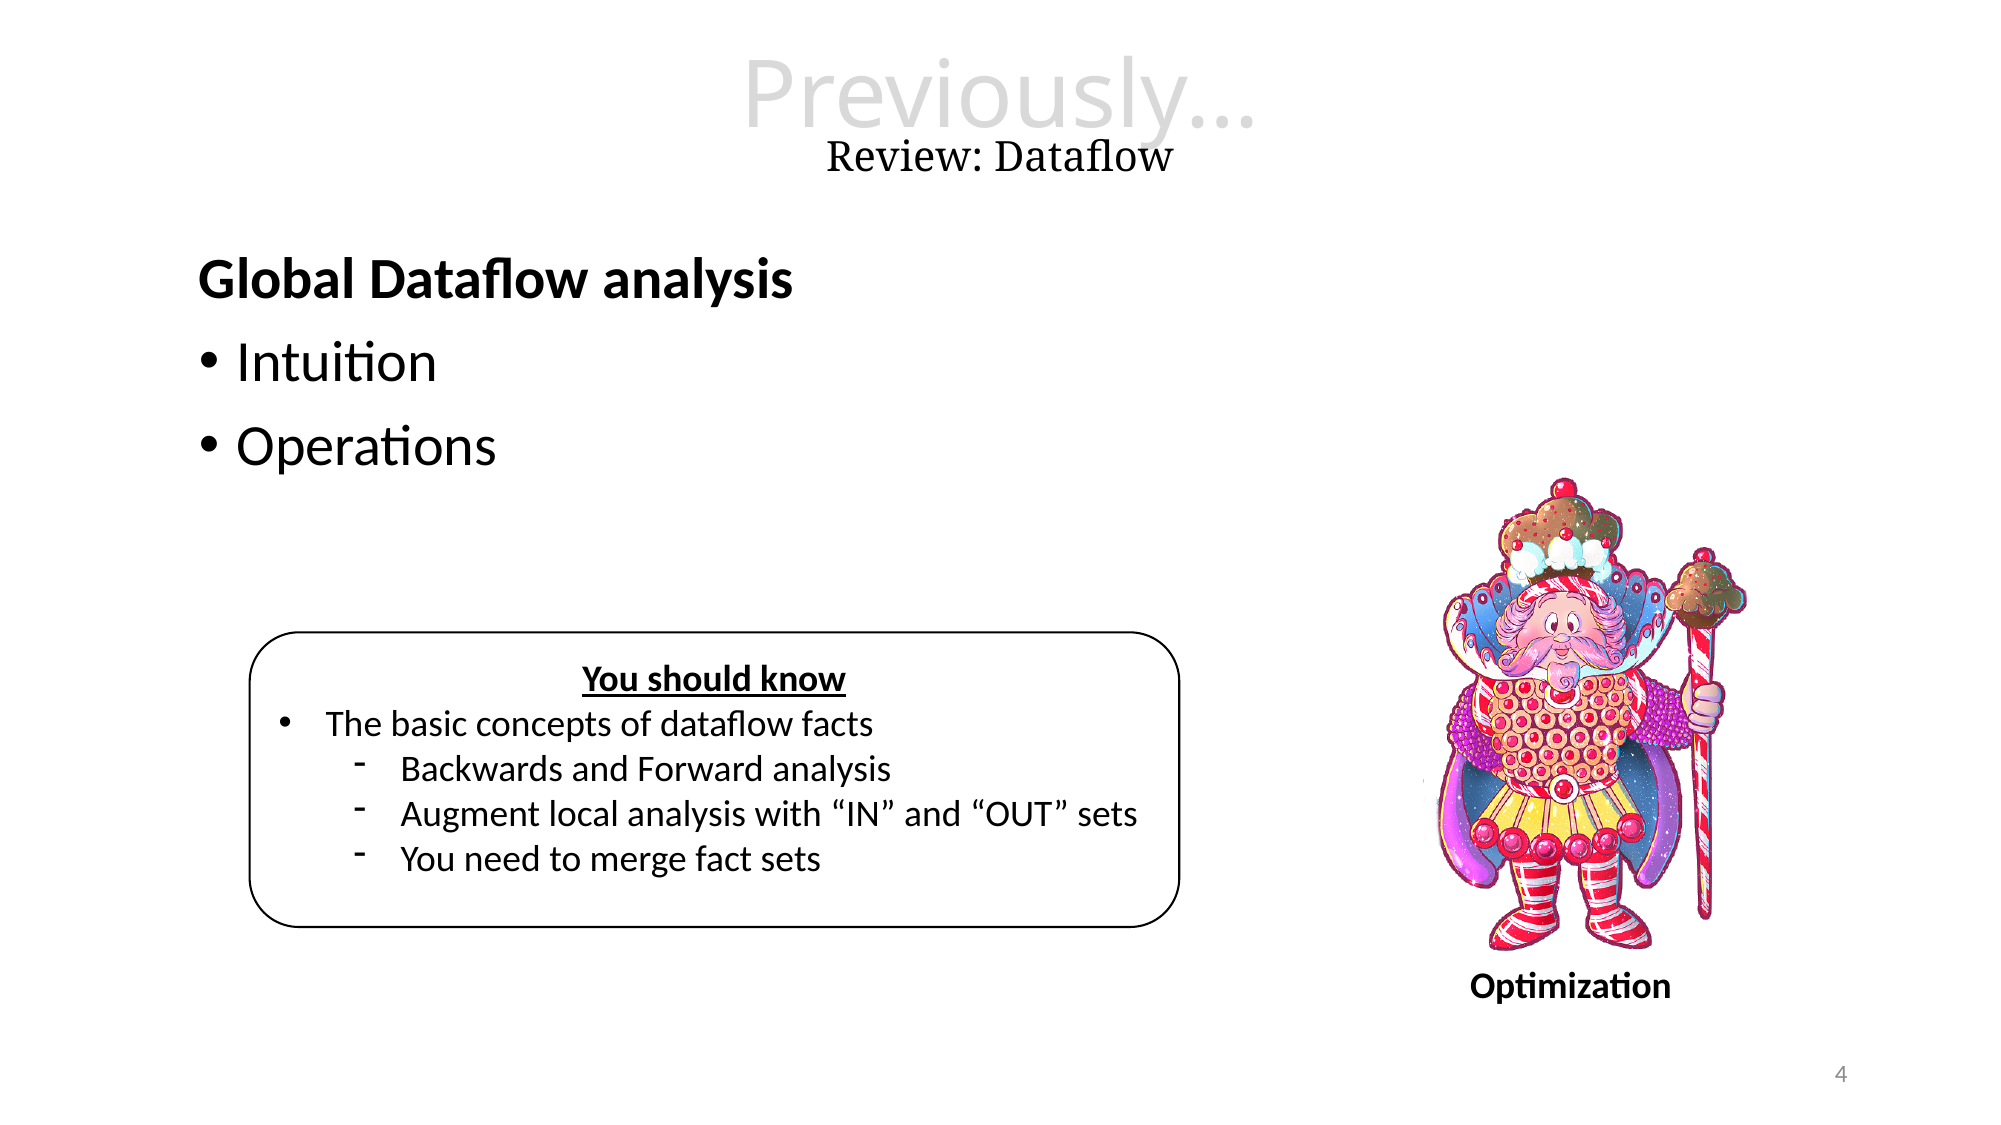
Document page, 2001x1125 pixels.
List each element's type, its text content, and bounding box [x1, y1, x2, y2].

title Previously… Review: Dataflow [353, 13, 1647, 231]
text_box Optimization [1455, 971, 1687, 1014]
list Global Dataflow analysis Intuition Operations [183, 240, 1478, 955]
slide_number 4 [1412, 1042, 1863, 1103]
text_box You should know The basic concepts of dataflow facts Backwards and Forward analysis Augment local analysis with “IN” and “OUT” sets You need to merge fact sets [248, 631, 1181, 929]
picture [1389, 448, 1753, 971]
